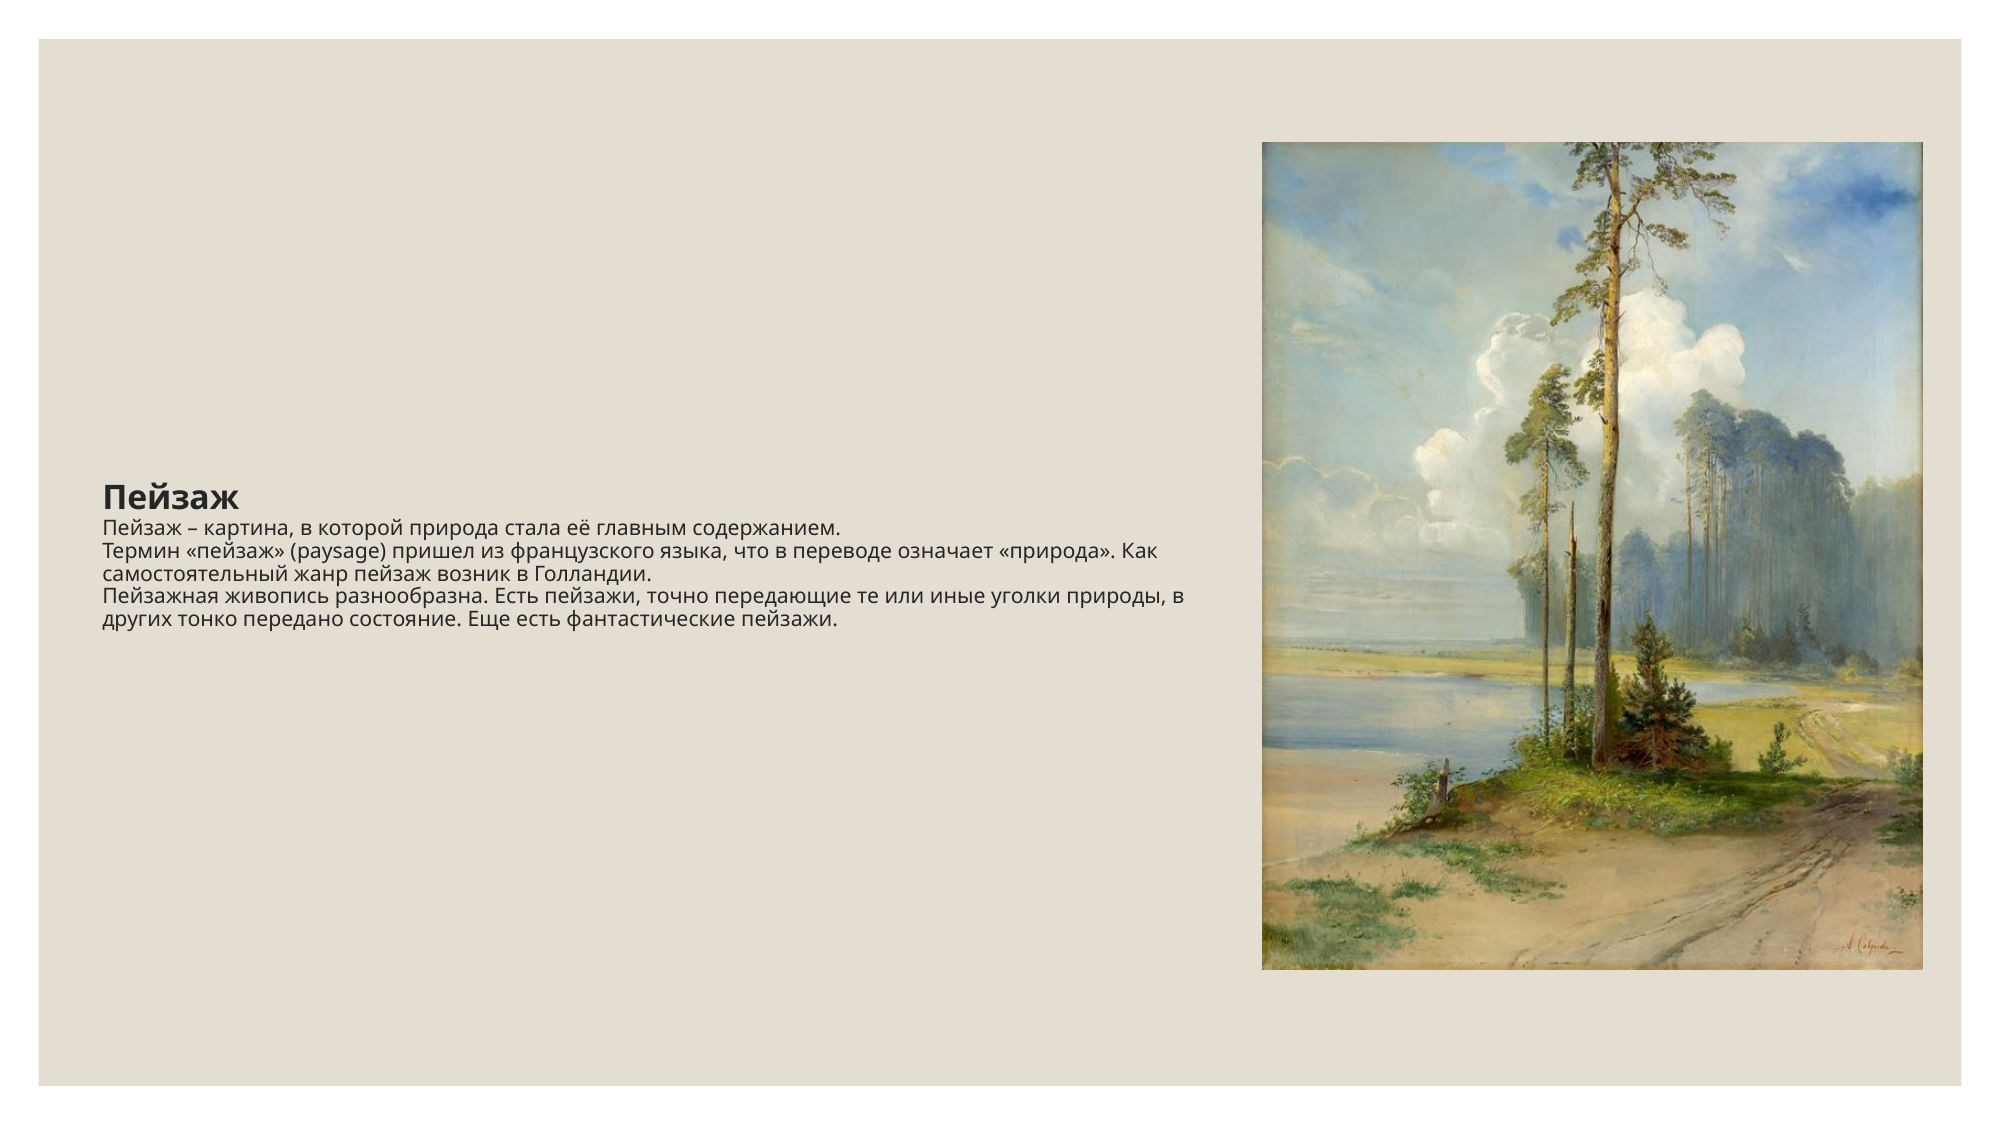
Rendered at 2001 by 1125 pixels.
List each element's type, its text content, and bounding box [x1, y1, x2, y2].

title Пейзаж Пейзаж – картина, в которой природа стала её главным содержанием. Термин «пейзаж» (paysage) пришел из французского языка, что в переводе означает «природа». Как самостоятельный жанр пейзаж возник в Голландии. Пейзажная живопись разнообразна. Есть пейзажи, точно передающие те или иные уголки природы, в других тонко передано состояние. Еще есть фантастические пейзажи. [87, 471, 1256, 642]
picture [1262, 142, 1923, 970]
